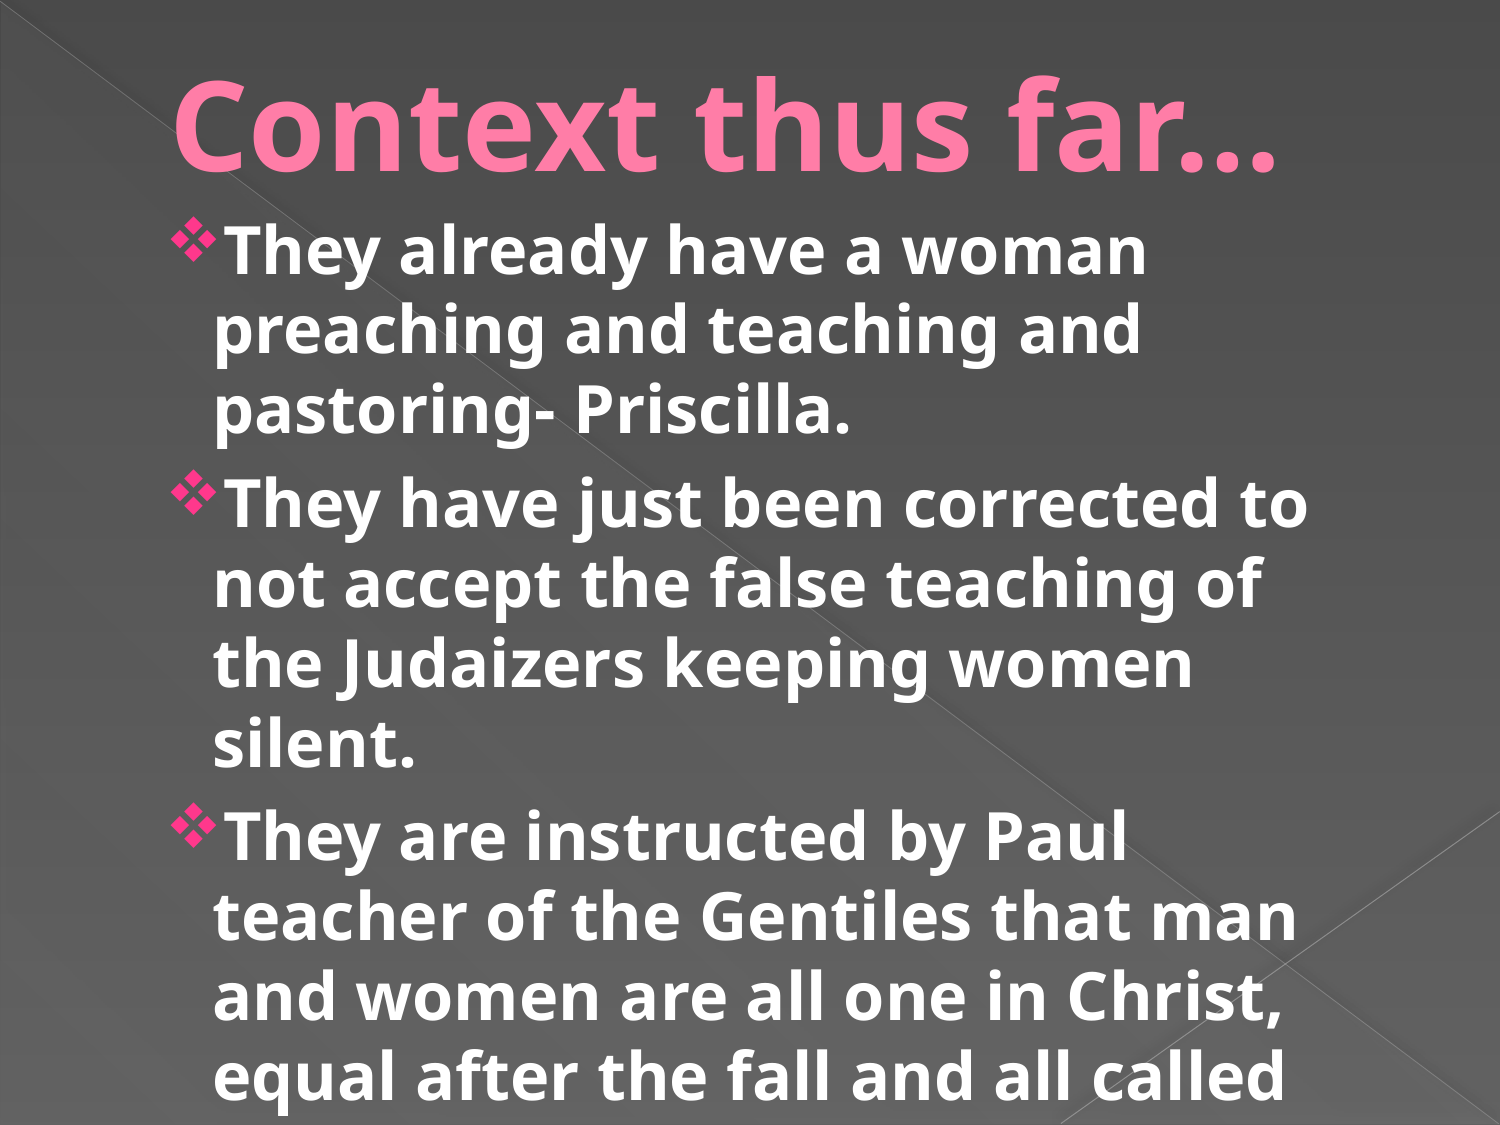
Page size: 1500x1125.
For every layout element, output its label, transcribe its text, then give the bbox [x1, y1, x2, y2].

title Context thus far… [75, 43, 1425, 200]
list They already have a woman preaching and teaching and pastoring- Priscilla. They have just been corrected to not accept the false teaching of the Judaizers keeping women silent. They are instructed by Paul teacher of the Gentiles that man and women are all one in Christ, equal after the fall and all called “sons”. [62, 200, 1363, 1050]
